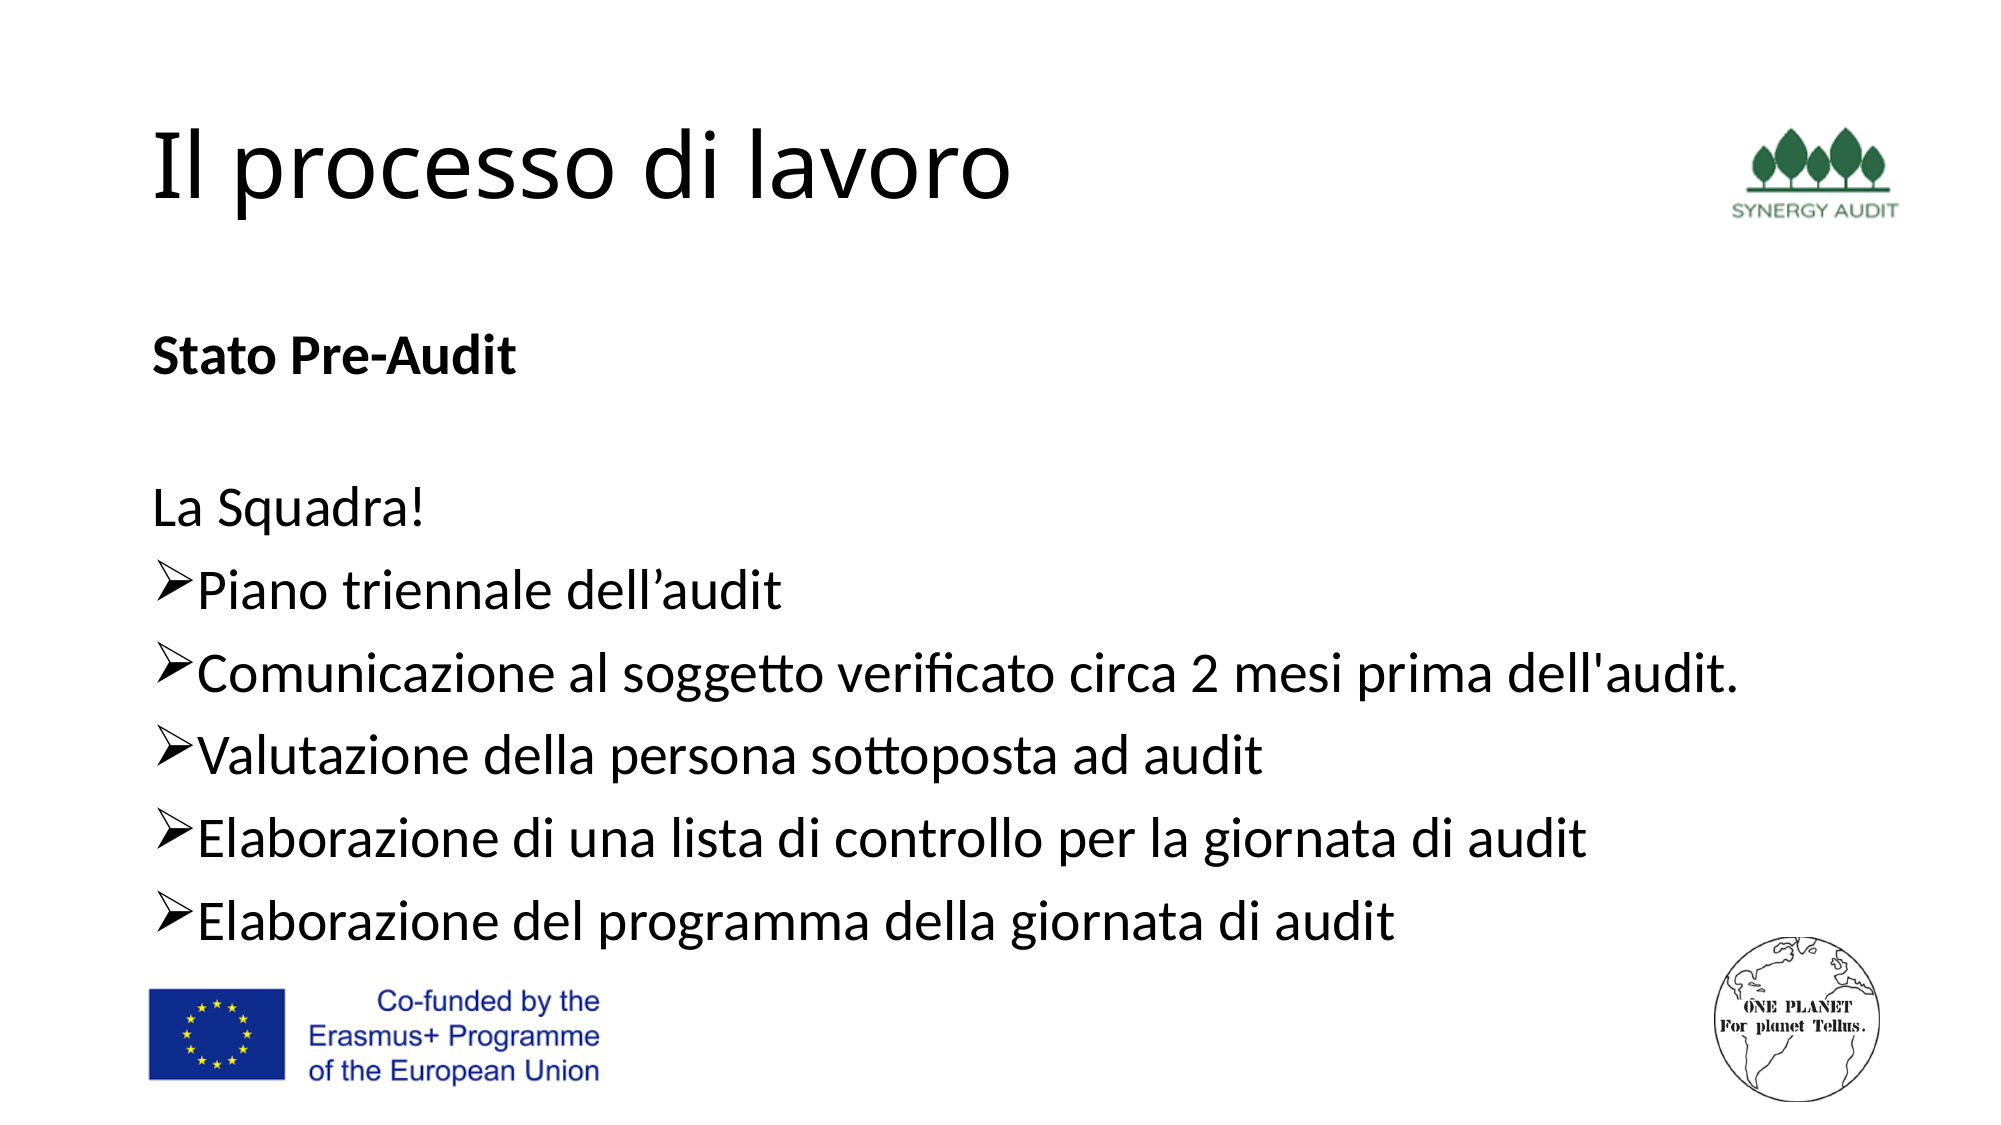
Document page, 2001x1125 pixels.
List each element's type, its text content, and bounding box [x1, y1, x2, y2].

picture [1638, 32, 2000, 337]
picture [1714, 937, 1880, 1102]
title Il processo di lavoro [137, 59, 1638, 278]
list Stato Pre-Audit La Squadra! Piano triennale dell’audit Comunicazione al soggetto verificato circa 2 mesi prima dell'audit. Valutazione della persona sottoposta ad audit Elaborazione di una lista di controllo per la giornata di audit Elaborazione del programma della giornata di audit [137, 317, 1863, 964]
picture [121, 963, 623, 1108]
